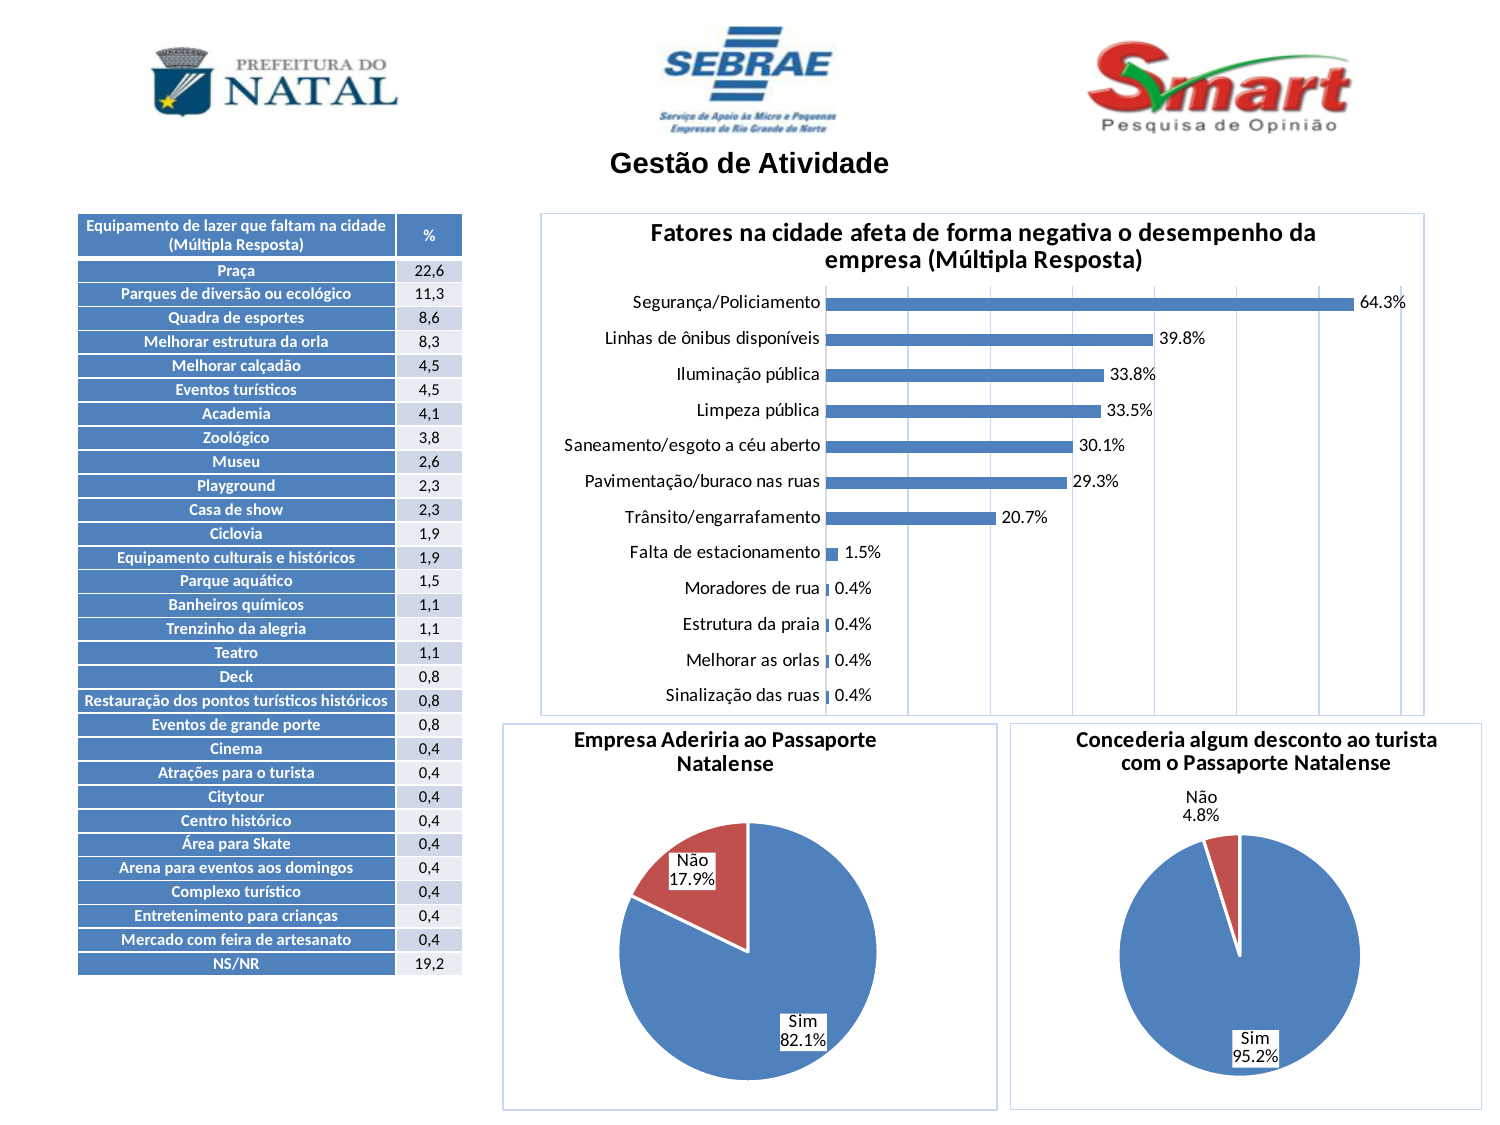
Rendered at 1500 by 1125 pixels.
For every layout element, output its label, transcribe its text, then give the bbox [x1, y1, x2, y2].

table_cell 4,1 [397, 403, 462, 425]
table_cell 4,5 [397, 355, 462, 377]
table_cell 0,8 [397, 690, 462, 712]
table_cell 0,4 [397, 810, 462, 832]
table_cell Parque aquático [78, 570, 395, 593]
table_cell 4,5 [397, 379, 462, 401]
table_cell 0,4 [397, 905, 462, 927]
table_header % [397, 214, 462, 256]
table_cell Zoológico [78, 427, 395, 449]
chart [540, 212, 1425, 717]
chart [501, 722, 999, 1111]
table_cell 1,1 [397, 594, 462, 617]
table_cell Equipamento culturais e históricos [78, 547, 395, 569]
table_cell 2,6 [397, 451, 462, 473]
table_cell 0,4 [397, 786, 462, 808]
table_cell Arena para eventos aos domingos [78, 857, 395, 880]
table_cell 11,3 [397, 283, 462, 306]
table_cell 1,9 [397, 547, 462, 569]
text_box Gestão de Atividade [298, 155, 1202, 187]
table_cell Parques de diversão ou ecológico [78, 283, 395, 306]
table_cell Atrações para o turista [78, 762, 395, 784]
table_cell Complexo turístico [78, 881, 395, 904]
table_cell 19,2 [397, 953, 462, 975]
picture [136, 14, 1364, 148]
table_cell Casa de show [78, 499, 395, 521]
table_cell Melhorar estrutura da orla [78, 331, 395, 353]
table_cell Melhorar calçadão [78, 355, 395, 377]
table_cell Centro histórico [78, 810, 395, 832]
table_cell Playground [78, 475, 395, 497]
table_cell Banheiros químicos [78, 594, 395, 617]
table_cell 1,5 [397, 570, 462, 593]
table_header Equipamento de lazer que faltam na cidade (Múltipla Resposta) [78, 214, 395, 256]
table_cell 0,8 [397, 714, 462, 736]
table_cell Área para Skate [78, 834, 395, 856]
table_cell Entretenimento para crianças [78, 905, 395, 927]
table_cell Praça [78, 261, 395, 282]
table_cell Deck [78, 666, 395, 688]
table_cell Trenzinho da alegria [78, 618, 395, 640]
table_cell 0,8 [397, 666, 462, 688]
table_cell Ciclovia [78, 523, 395, 545]
table_cell 8,6 [397, 307, 462, 330]
table_cell Restauração dos pontos turísticos históricos [78, 690, 395, 712]
table_cell Mercado com feira de artesanato [78, 929, 395, 951]
table_cell 0,4 [397, 881, 462, 904]
table_cell 1,1 [397, 642, 462, 664]
table_cell 3,8 [397, 427, 462, 449]
chart [1009, 722, 1483, 1111]
table_cell 0,4 [397, 929, 462, 951]
table_cell 0,4 [397, 834, 462, 856]
table_cell Teatro [78, 642, 395, 664]
table_cell 0,4 [397, 857, 462, 880]
table_cell 1,1 [397, 618, 462, 640]
table_cell Quadra de esportes [78, 307, 395, 330]
table_cell Citytour [78, 786, 395, 808]
table_cell Cinema [78, 738, 395, 760]
table_cell 2,3 [397, 475, 462, 497]
table_cell 22,6 [397, 261, 462, 282]
table_cell Eventos de grande porte [78, 714, 395, 736]
table_cell Eventos turísticos [78, 379, 395, 401]
table_cell 8,3 [397, 331, 462, 353]
table_cell 0,4 [397, 738, 462, 760]
table_cell 2,3 [397, 499, 462, 521]
table_cell Museu [78, 451, 395, 473]
table_cell 0,4 [397, 762, 462, 784]
table_cell 1,9 [397, 523, 462, 545]
table_cell Academia [78, 403, 395, 425]
table_cell NS/NR [78, 953, 395, 975]
